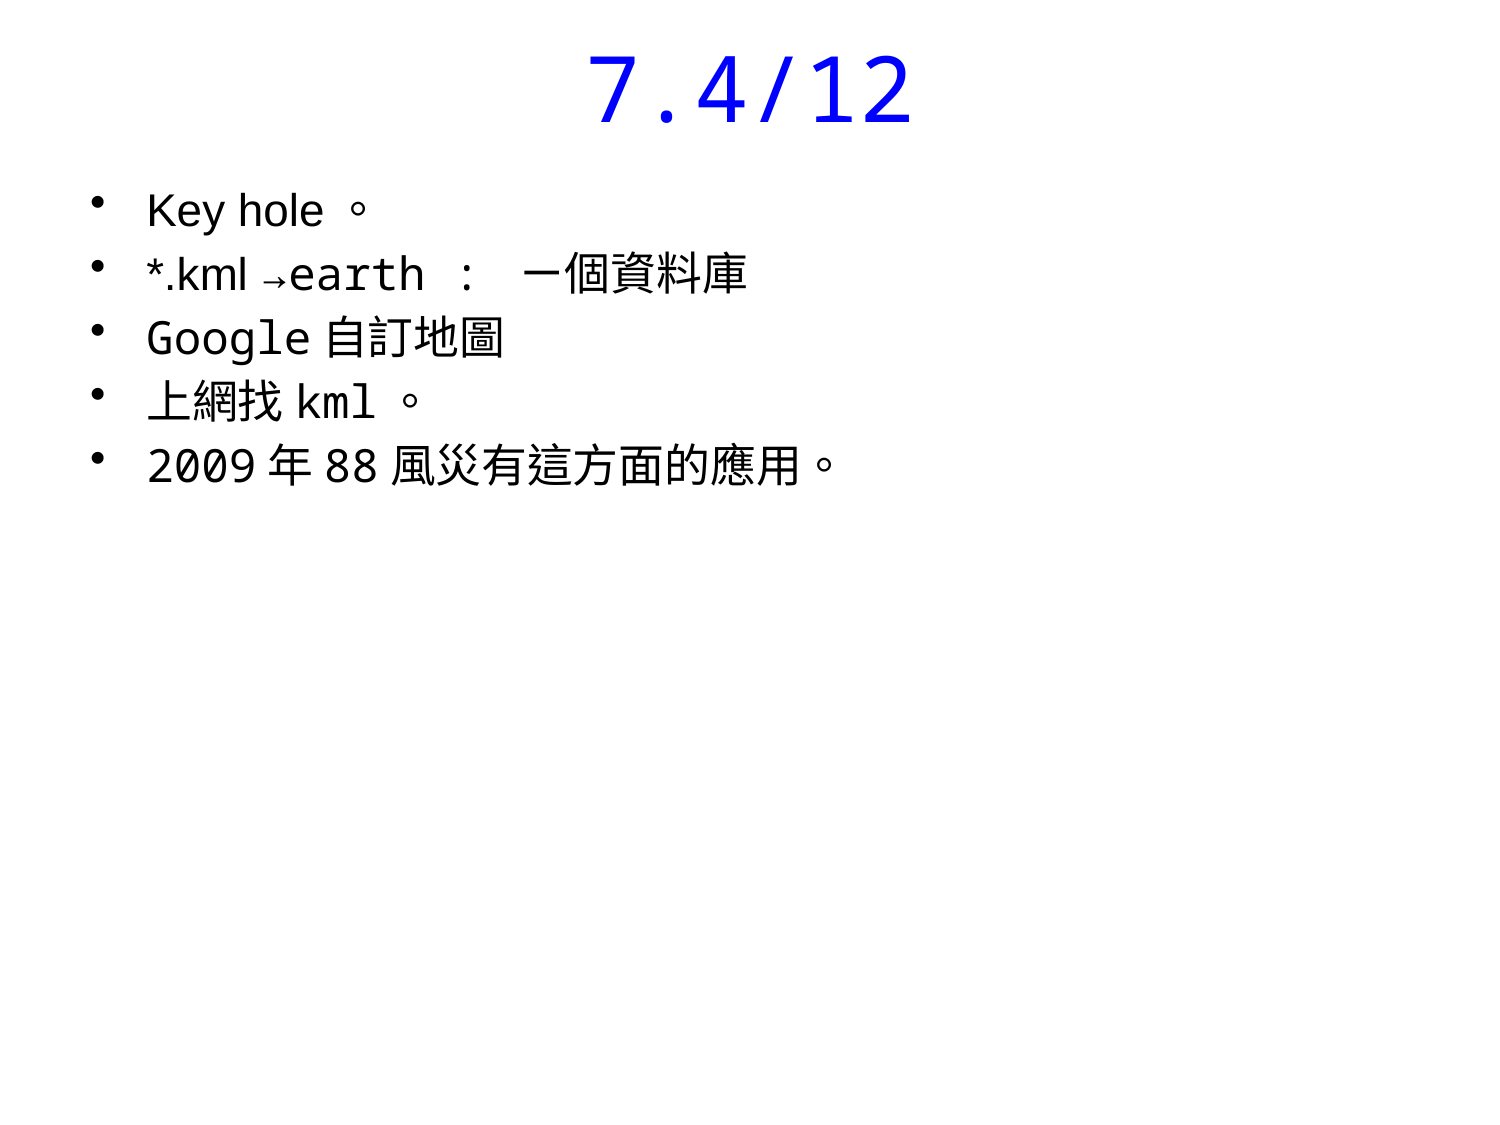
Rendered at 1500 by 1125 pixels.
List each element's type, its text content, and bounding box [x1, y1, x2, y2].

list Key hole。 *.kml →earth : ㄧ個資料庫 Google自訂地圖 上網找kml。 2009年88風災有這方面的應用。 [74, 172, 1426, 1006]
text_box 7.4/12 [74, 45, 1425, 126]
